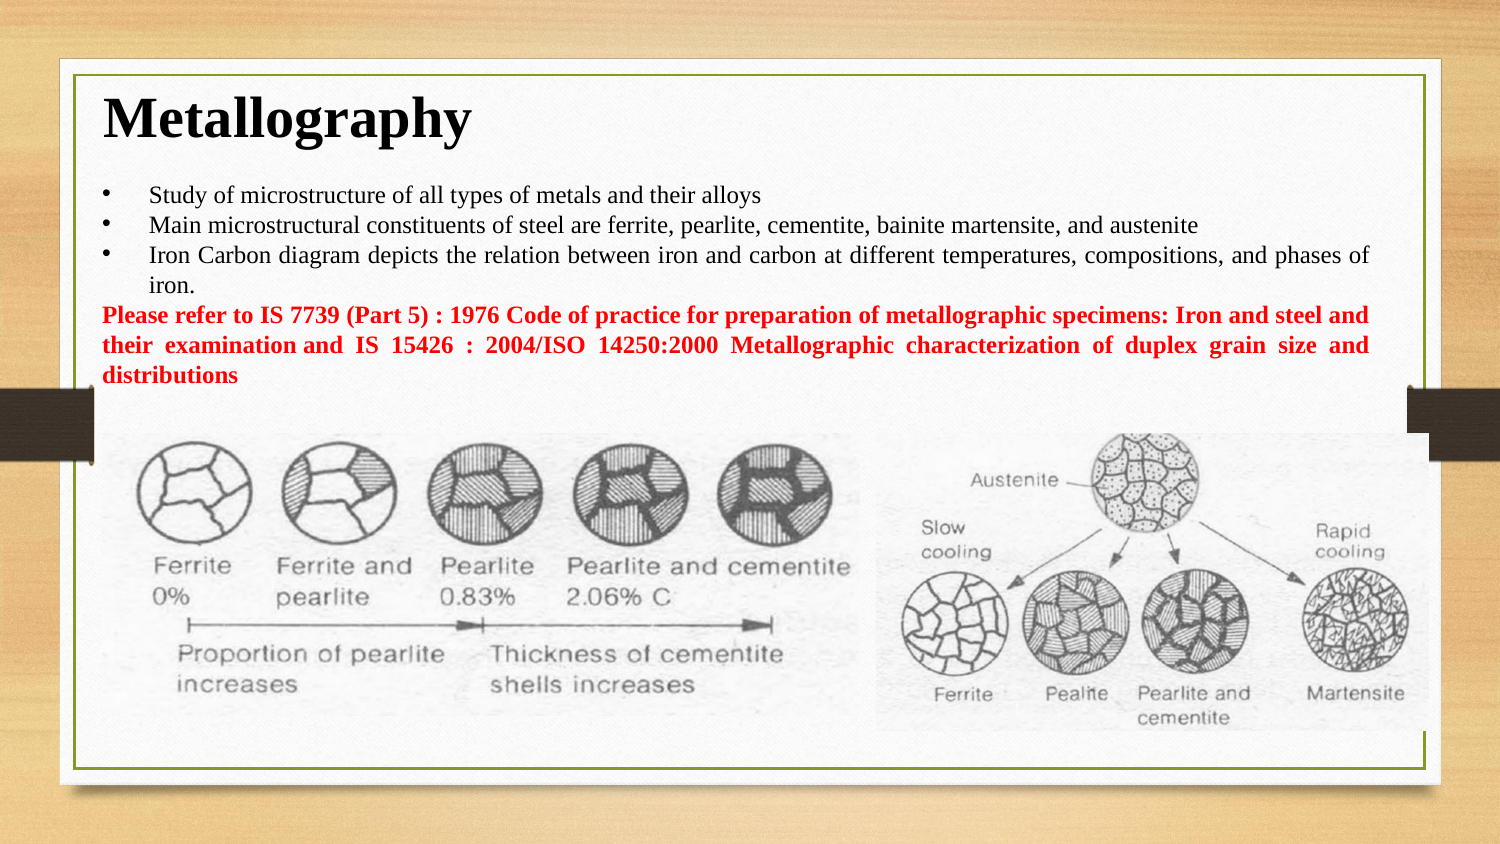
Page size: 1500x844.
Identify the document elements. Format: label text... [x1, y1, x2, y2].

text_box Study of microstructure of all types of metals and their alloys Main microstructural constituents of steel are ferrite, pearlite, cementite, bainite martensite, and austenite Iron Carbon diagram depicts the relation between iron and carbon at different temperatures, compositions, and phases of iron. Please refer to IS 7739 (Part 5) : 1976 Code of practice for preparation of metallographic specimens: Iron and steel and their examination and IS 15426 : 2004/ISO 14250:2000 Metallographic characterization of duplex grain size and distributions [12, 171, 1387, 755]
text_box Metallography [88, 64, 1177, 148]
picture [0, 0, 1500, 844]
